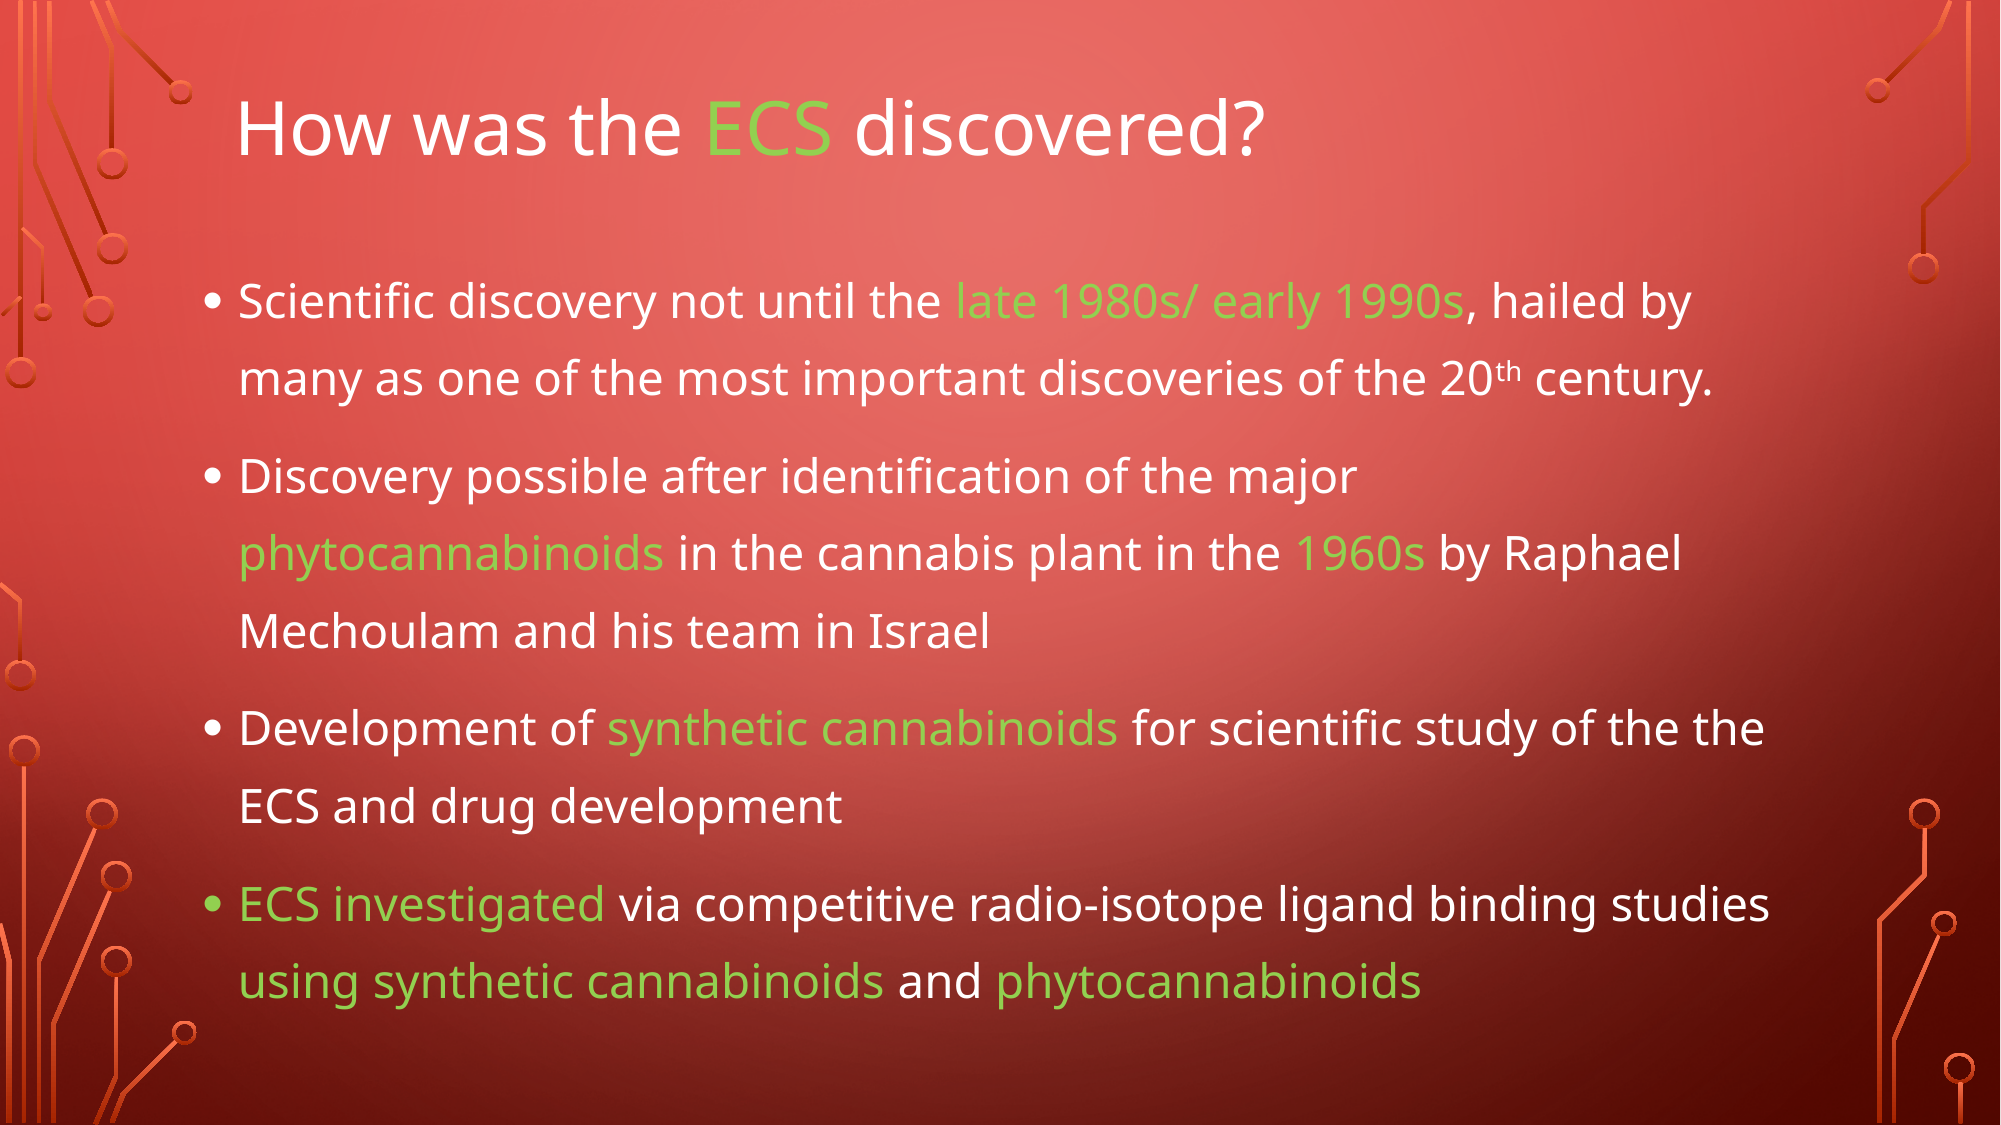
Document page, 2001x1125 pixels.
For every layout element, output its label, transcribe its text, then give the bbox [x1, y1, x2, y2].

list Scientific discovery not until the late 1980s/ early 1990s, hailed by many as one of the most important discoveries of the 20th century. Discovery possible after identification of the major phytocannabinoids in the cannabis plant in the 1960s by Raphael Mechoulam and his team in Israel Development of synthetic cannabinoids for scientific study of the the ECS and drug development ECS investigated via competitive radio-isotope ligand binding studies using synthetic cannabinoids and phytocannabinoids [187, 246, 1813, 1030]
title How was the ECS discovered? [219, 57, 1813, 199]
